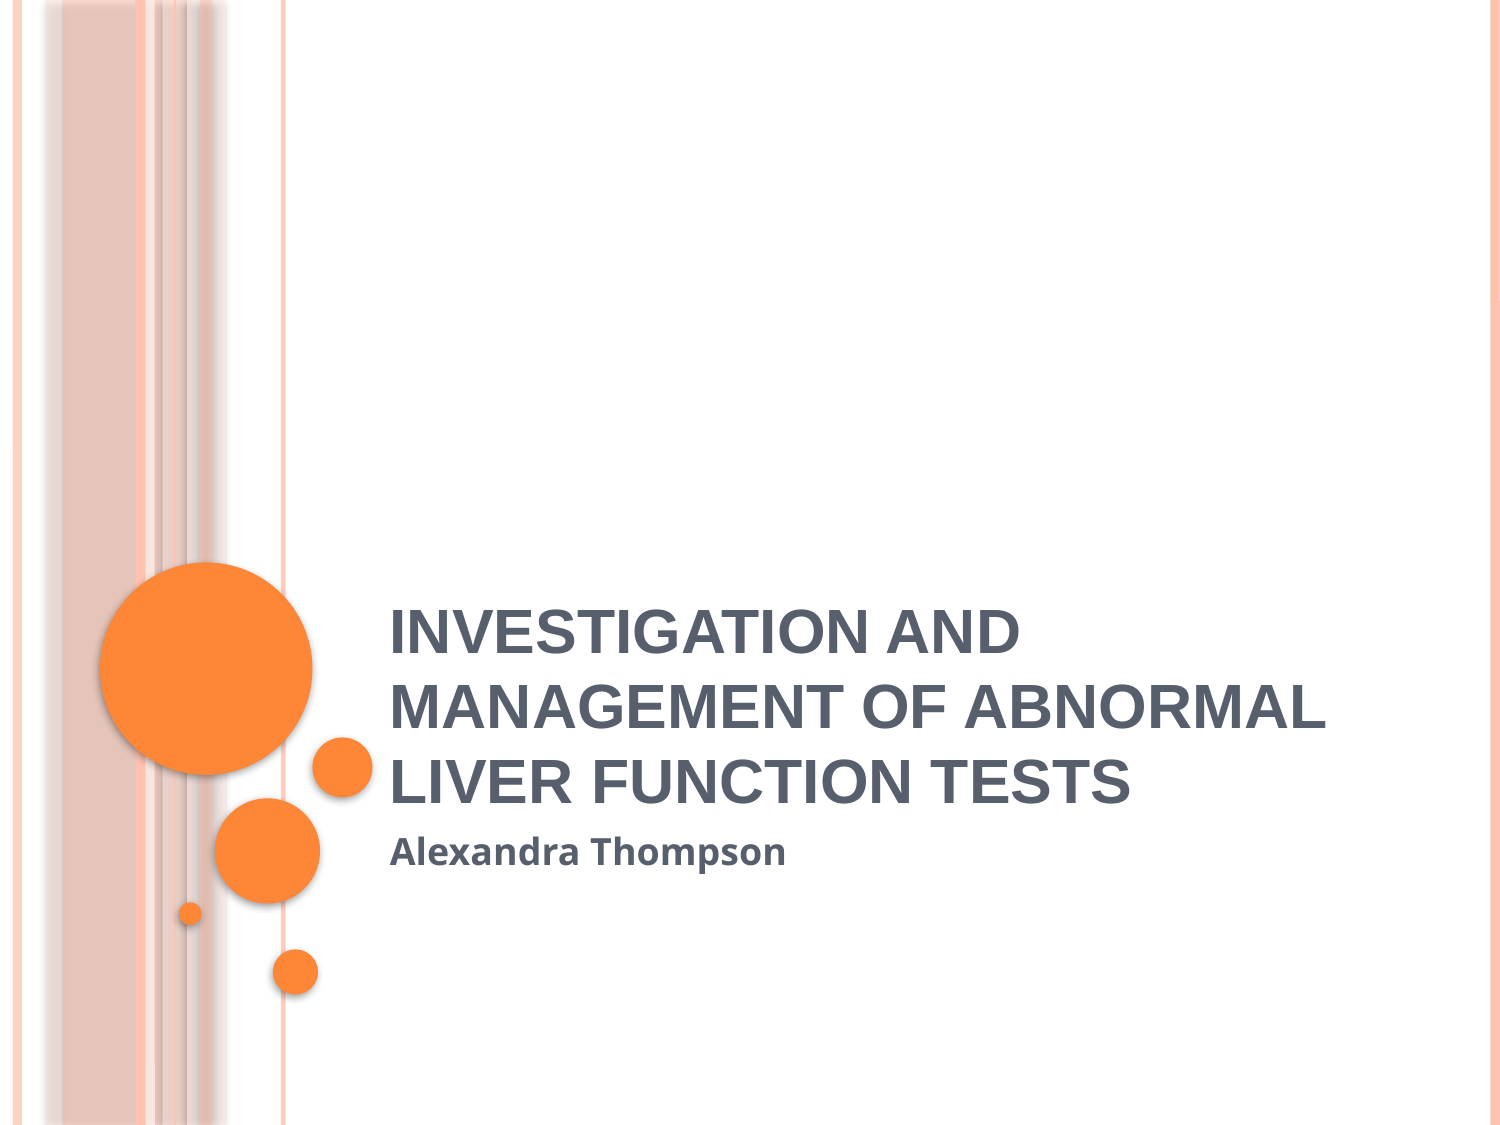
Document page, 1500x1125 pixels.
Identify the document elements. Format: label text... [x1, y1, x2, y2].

title Investigation and management of abnormal liver function tests [375, 512, 1388, 820]
subtitle Alexandra Thompson [375, 820, 1388, 1046]
